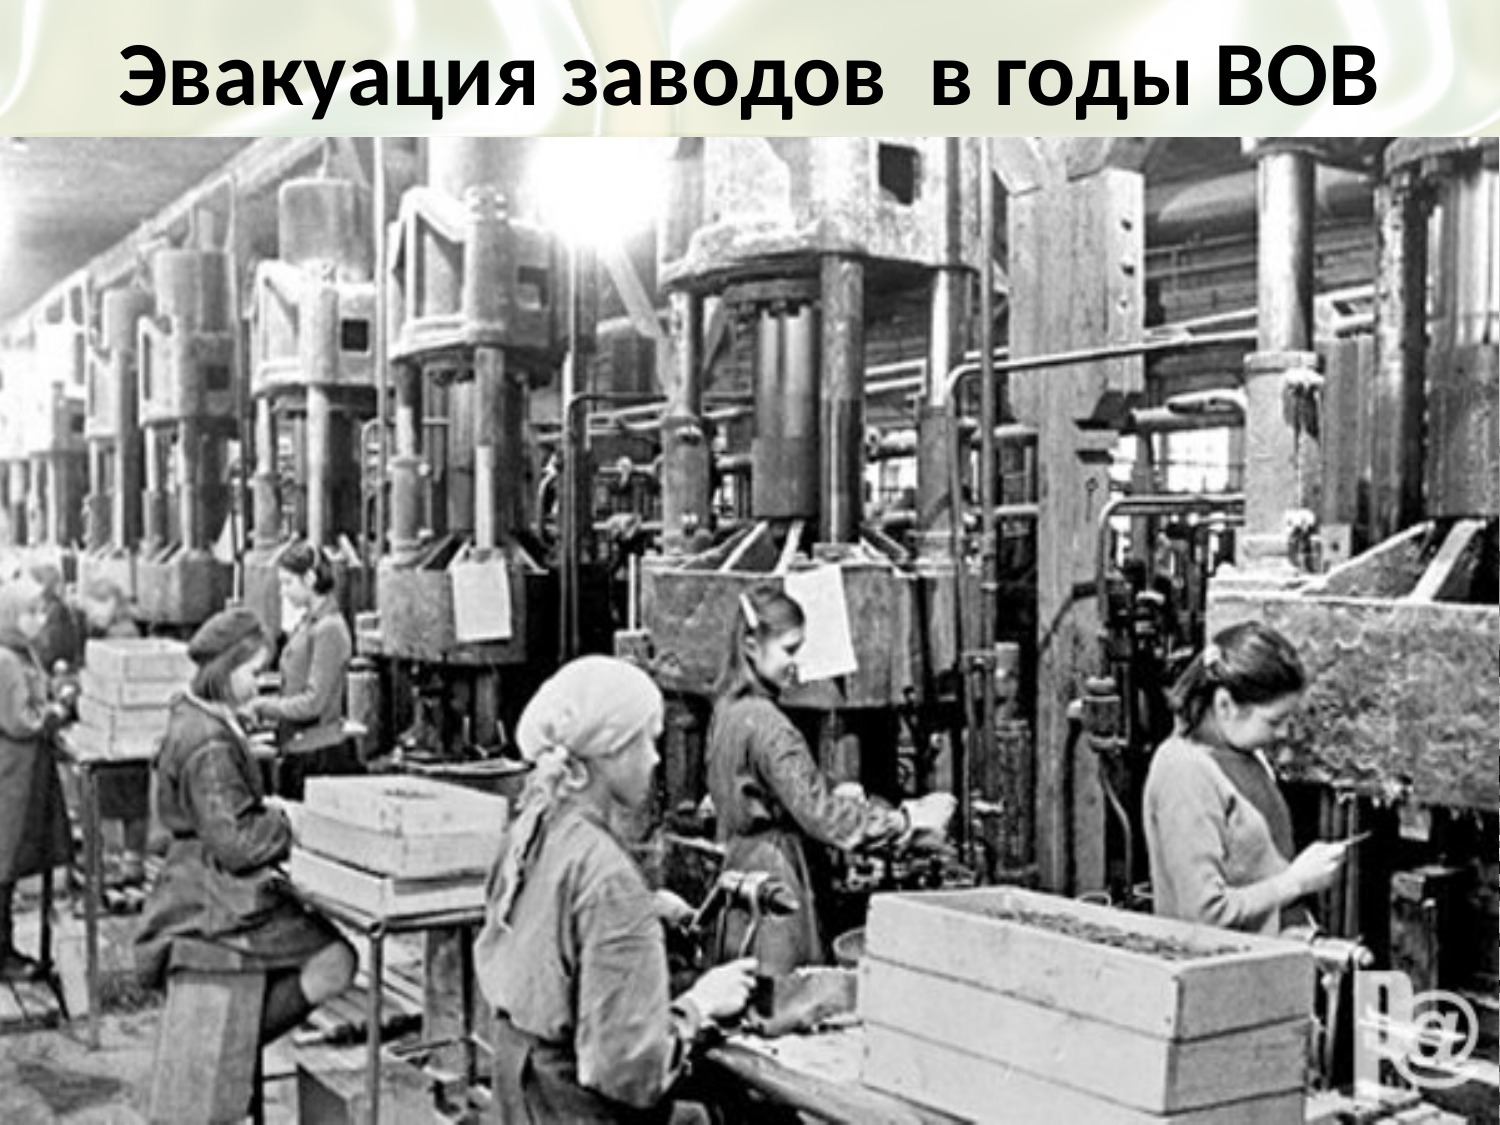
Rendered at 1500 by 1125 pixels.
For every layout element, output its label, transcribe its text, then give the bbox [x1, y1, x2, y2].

title Эвакуация заводов в годы ВОВ [0, 0, 1500, 135]
picture [0, 136, 1500, 1125]
